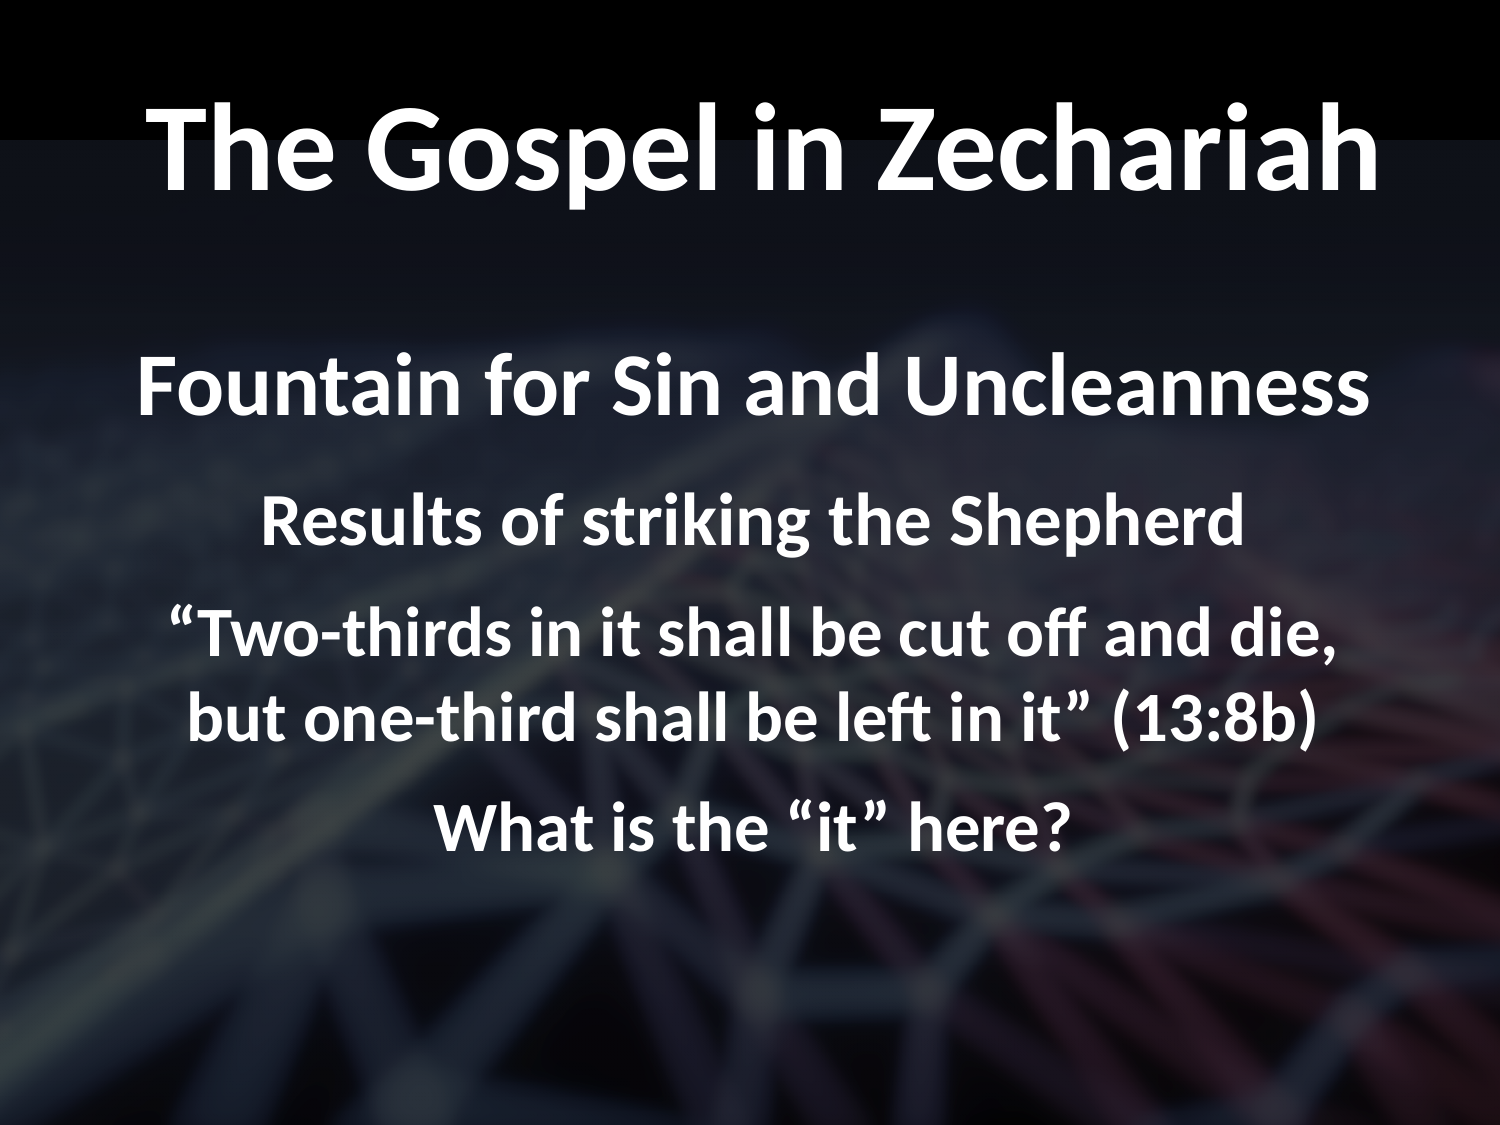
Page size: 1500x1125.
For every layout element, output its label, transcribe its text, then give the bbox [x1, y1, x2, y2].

picture [0, 140, 1500, 1125]
text_box The Gospel in Zechariah [76, 57, 1453, 140]
